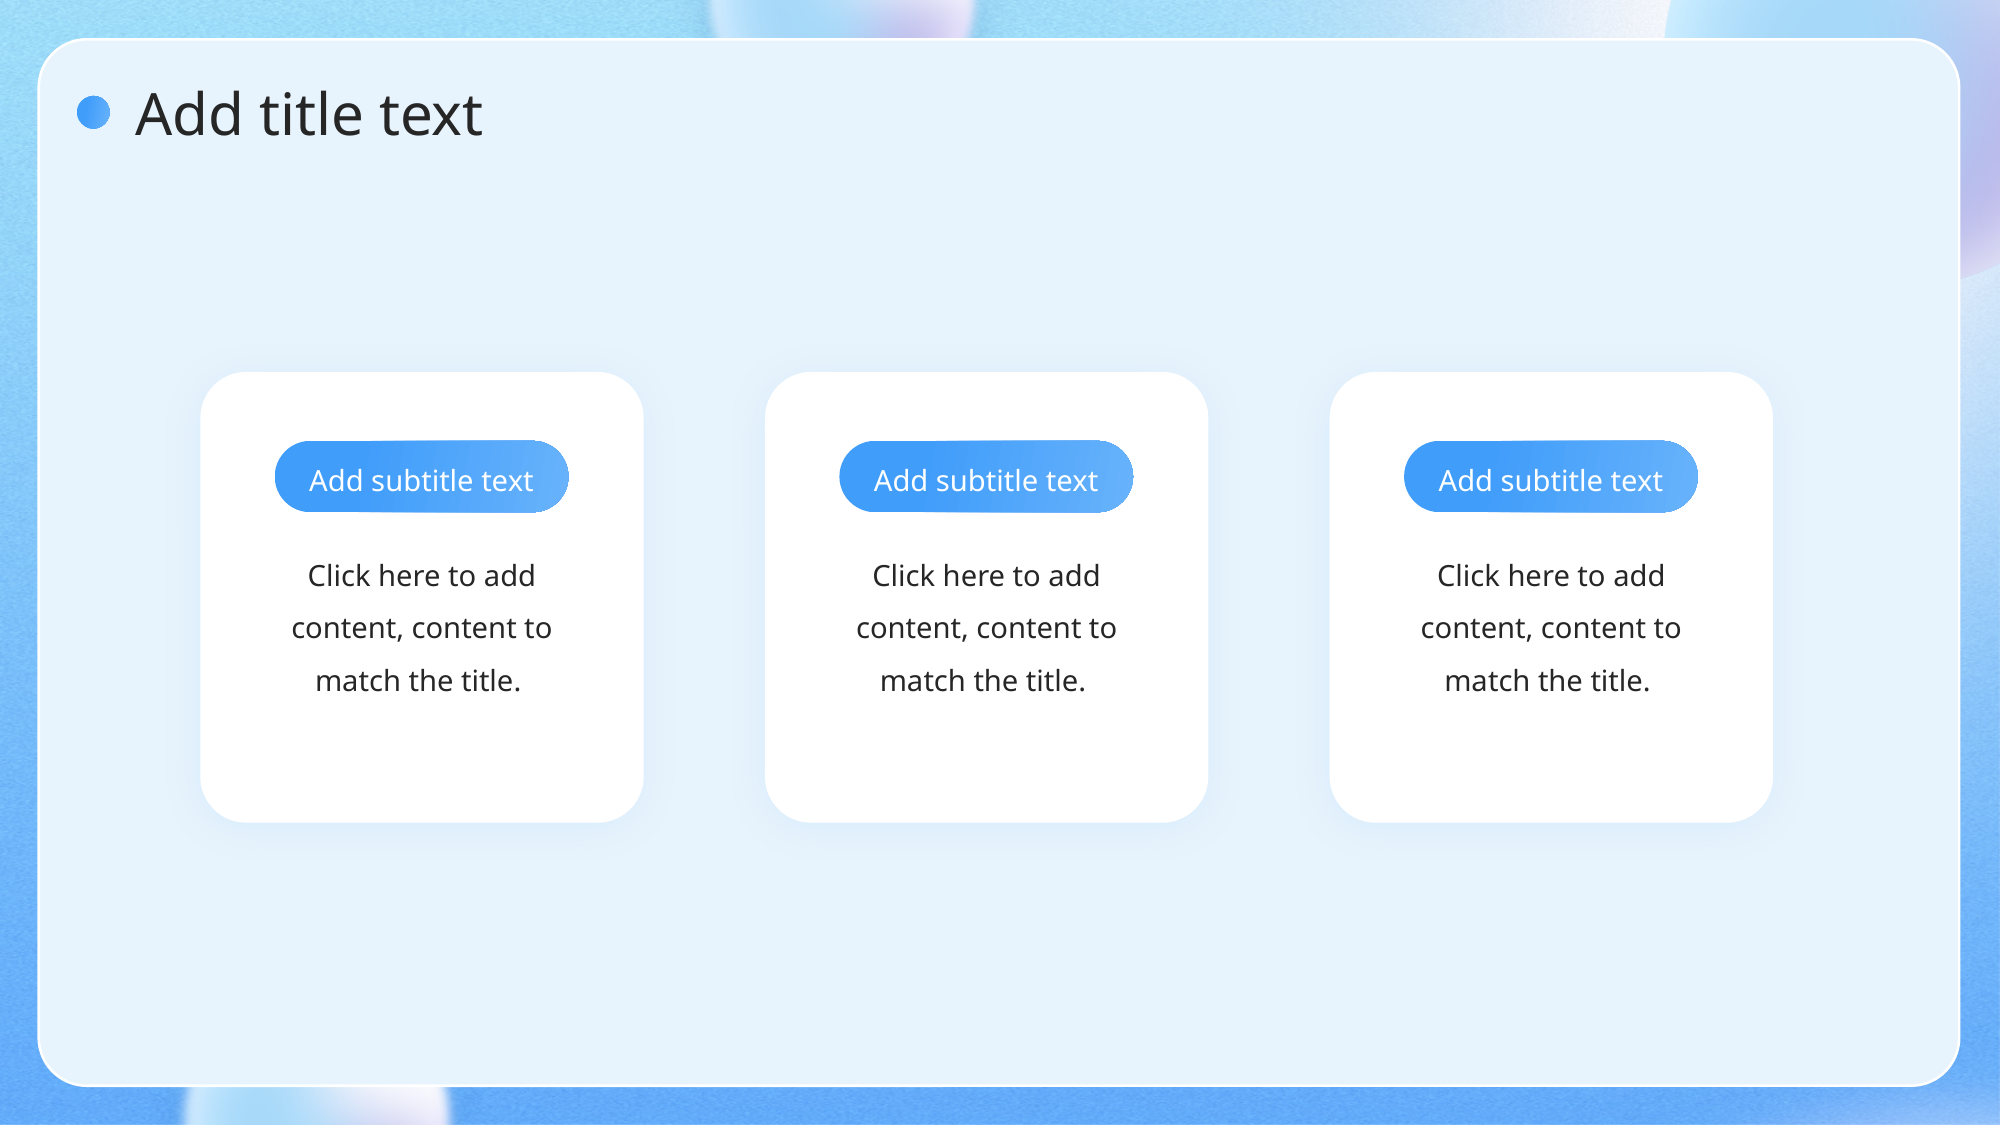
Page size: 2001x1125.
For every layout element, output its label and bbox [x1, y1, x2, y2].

text_box [200, 371, 644, 823]
text_box [1329, 371, 1773, 823]
text_box [76, 55, 618, 170]
picture [0, 0, 2000, 1125]
text_box [764, 371, 1209, 823]
